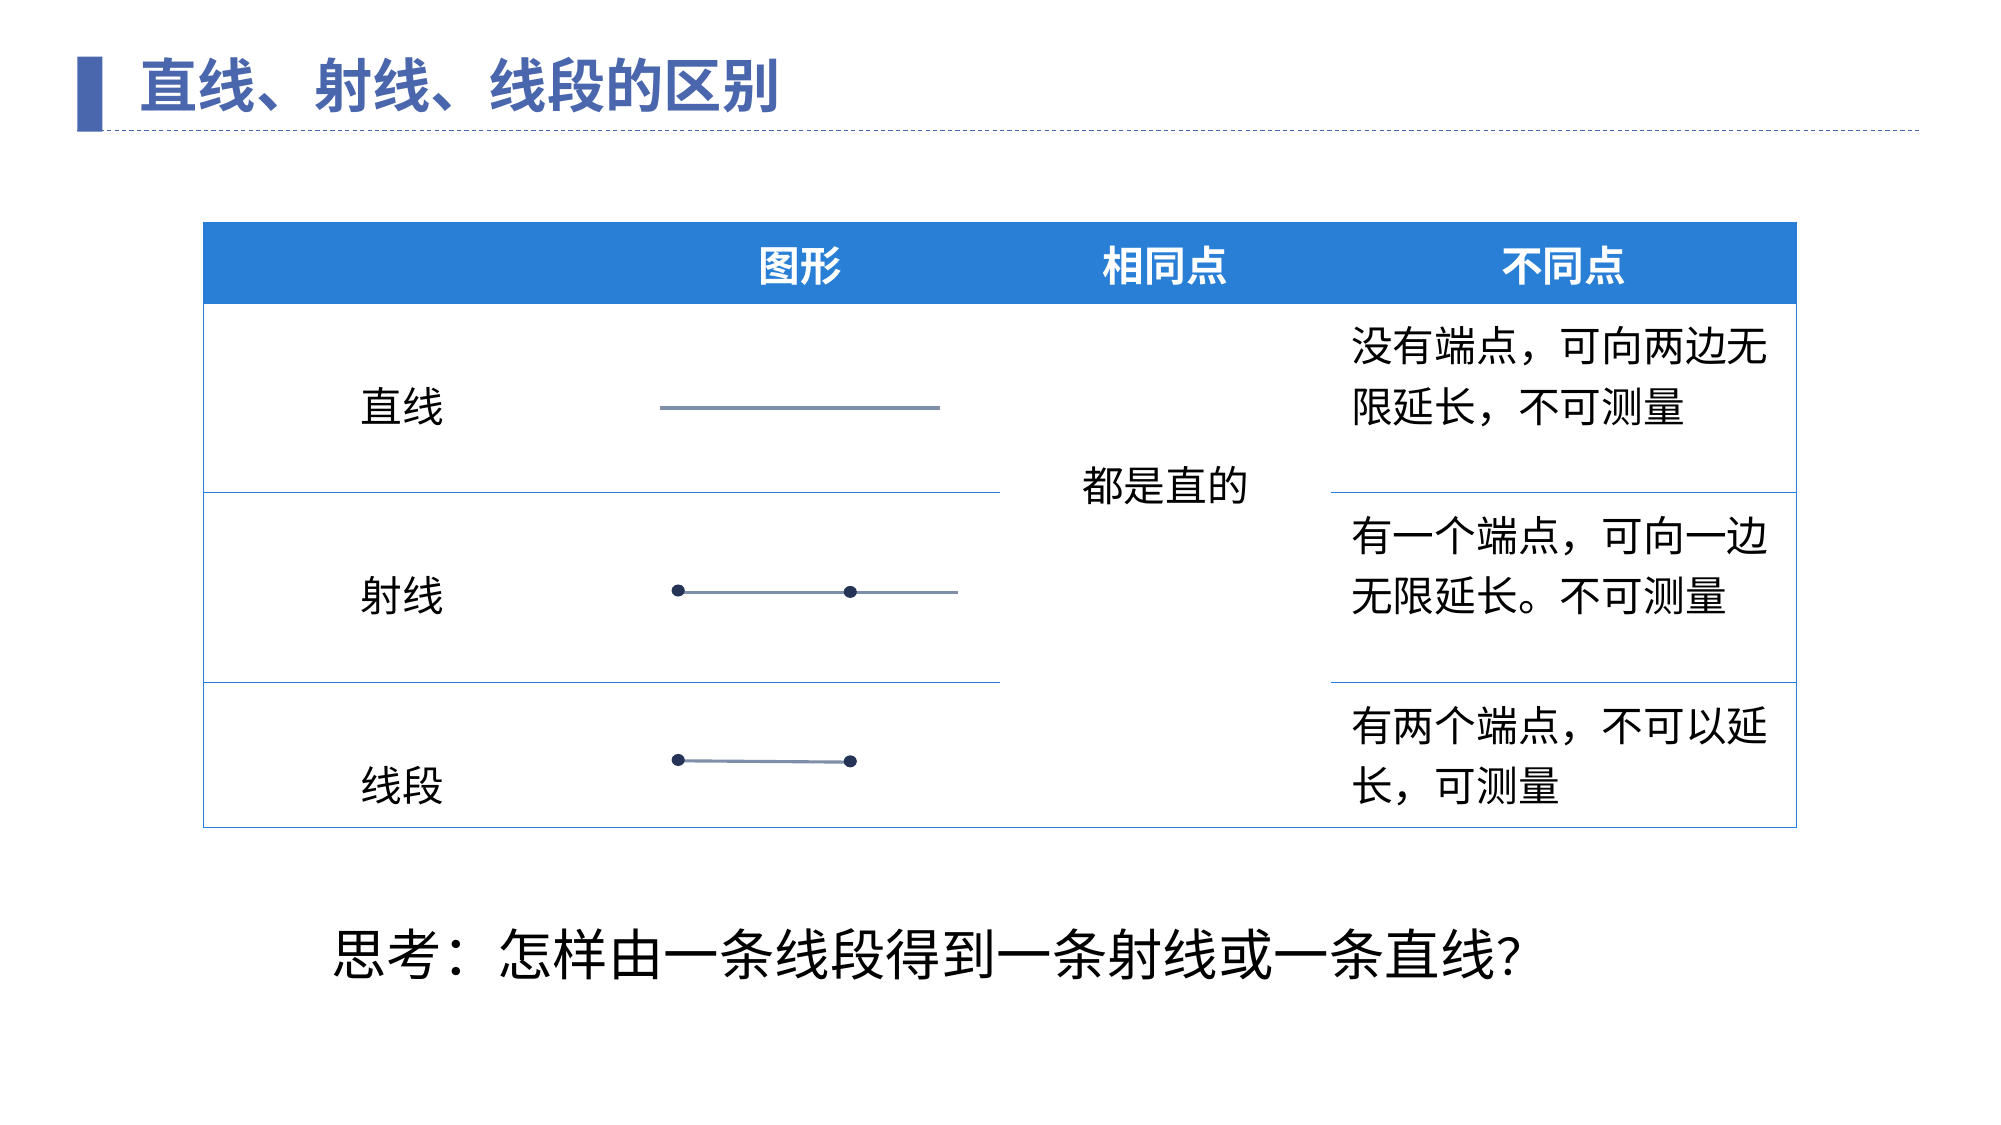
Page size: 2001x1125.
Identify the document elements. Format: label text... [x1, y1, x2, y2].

table_header [204, 223, 602, 303]
table_header 相同点 [1000, 223, 1331, 303]
text_box 思考：怎样由一条线段得到一条射线或一条直线？ [316, 912, 1601, 994]
table_cell 有两个端点，不可以延长，可测量 [1331, 683, 1796, 827]
table_cell [602, 493, 1000, 682]
text_box [844, 755, 857, 768]
table_header 图形 [602, 223, 1000, 303]
table_cell [602, 683, 1000, 827]
text_box [843, 585, 857, 592]
text_box [843, 593, 857, 598]
table_cell [602, 304, 1000, 492]
table_cell 直线 [204, 304, 602, 492]
table_cell 射线 [204, 493, 602, 682]
text_box [671, 584, 685, 597]
table_cell 都是直的 [1000, 304, 1331, 827]
table_cell 没有端点，可向两边无限延长，不可测量 [1331, 304, 1796, 492]
table_cell 线段 [204, 683, 602, 827]
text_box [671, 753, 685, 767]
text_box 直线、射线、线段的区别 [124, 41, 1438, 127]
table_header 不同点 [1331, 223, 1796, 303]
table_cell 有一个端点，可向一边无限延长。不可测量 [1331, 493, 1796, 682]
